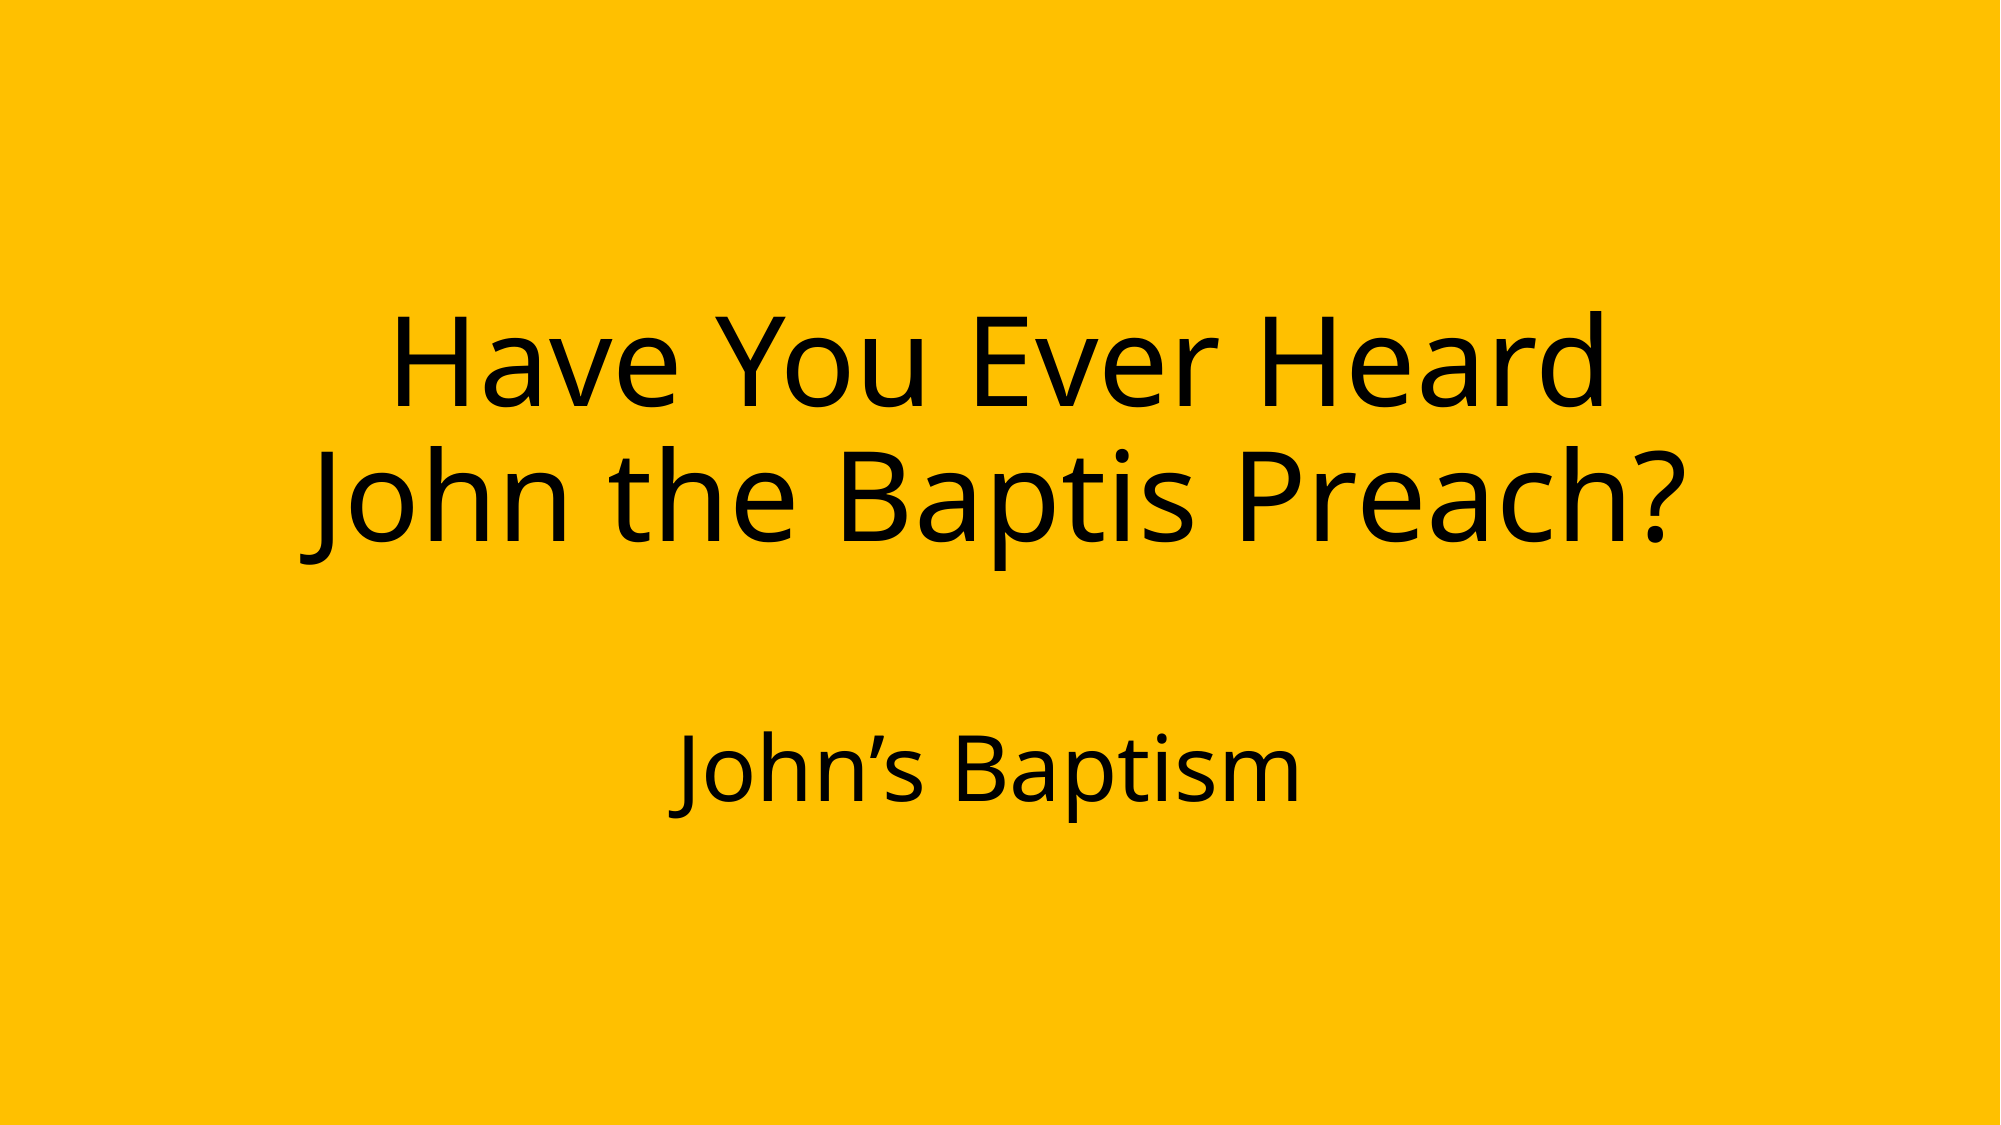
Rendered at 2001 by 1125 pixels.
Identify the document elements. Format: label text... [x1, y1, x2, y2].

subtitle John’s Baptism [240, 714, 1741, 962]
title Have You Ever Heard John the Baptis Preach? [249, 184, 1750, 576]
